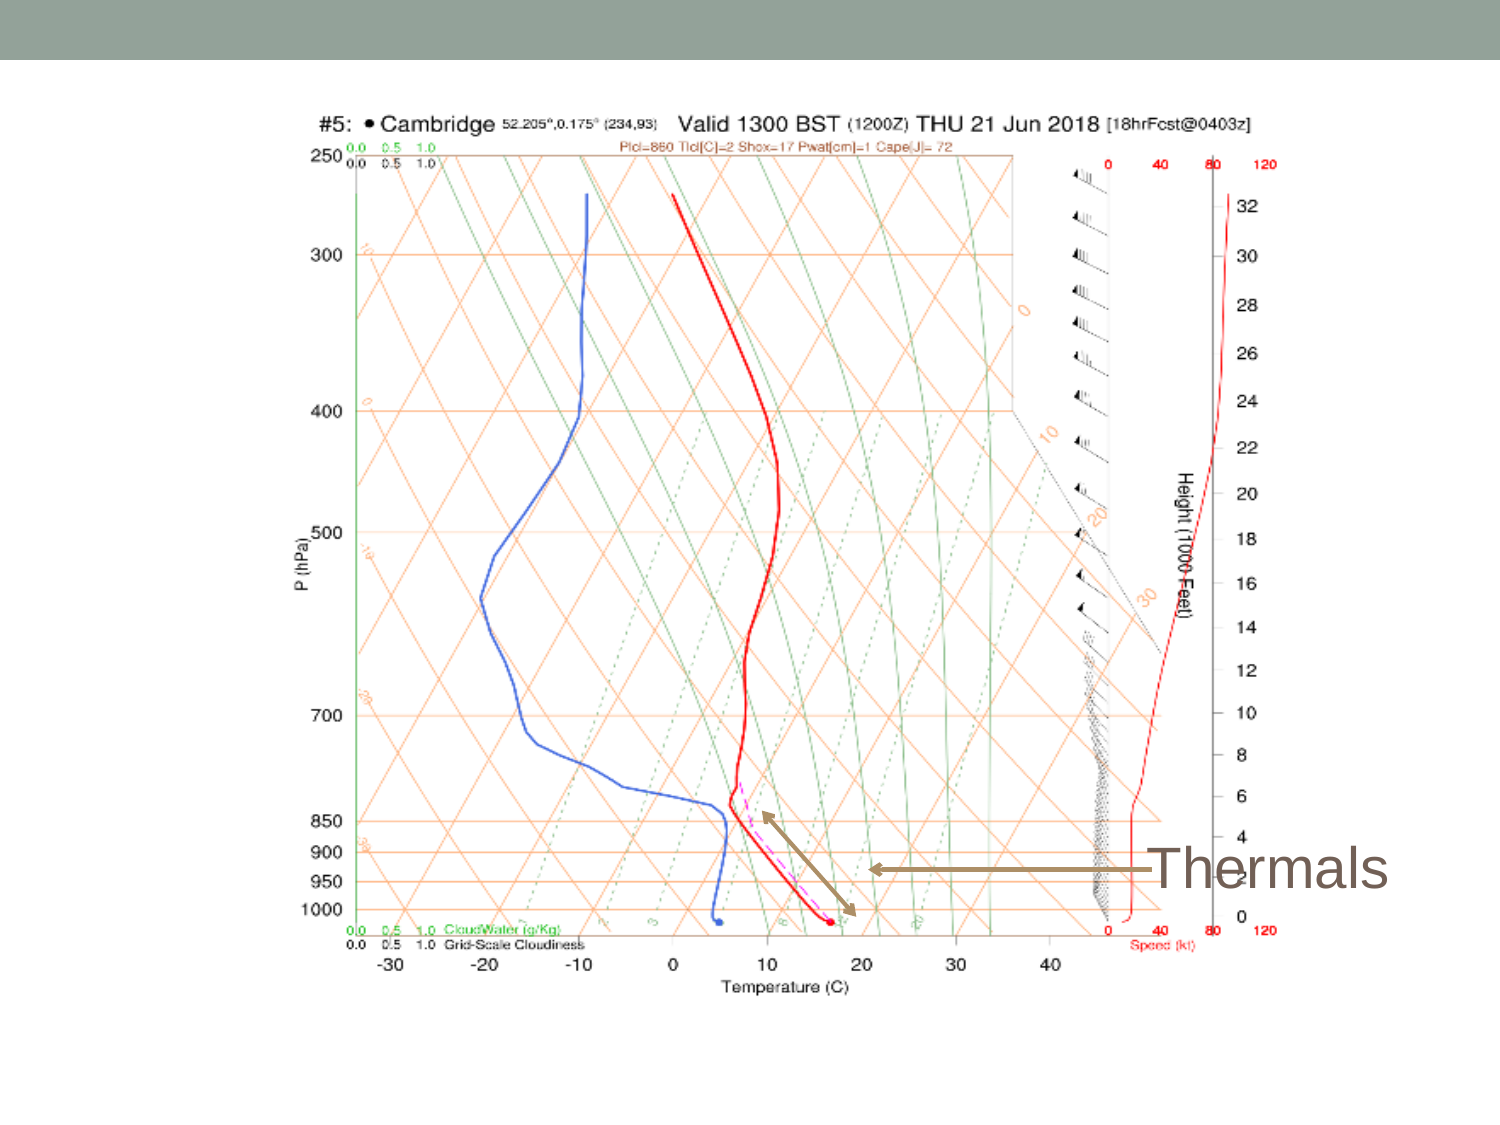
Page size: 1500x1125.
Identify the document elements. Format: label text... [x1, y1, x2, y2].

text_box Thermals [1303, 822, 1483, 908]
picture [286, 101, 1294, 1002]
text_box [761, 810, 857, 917]
